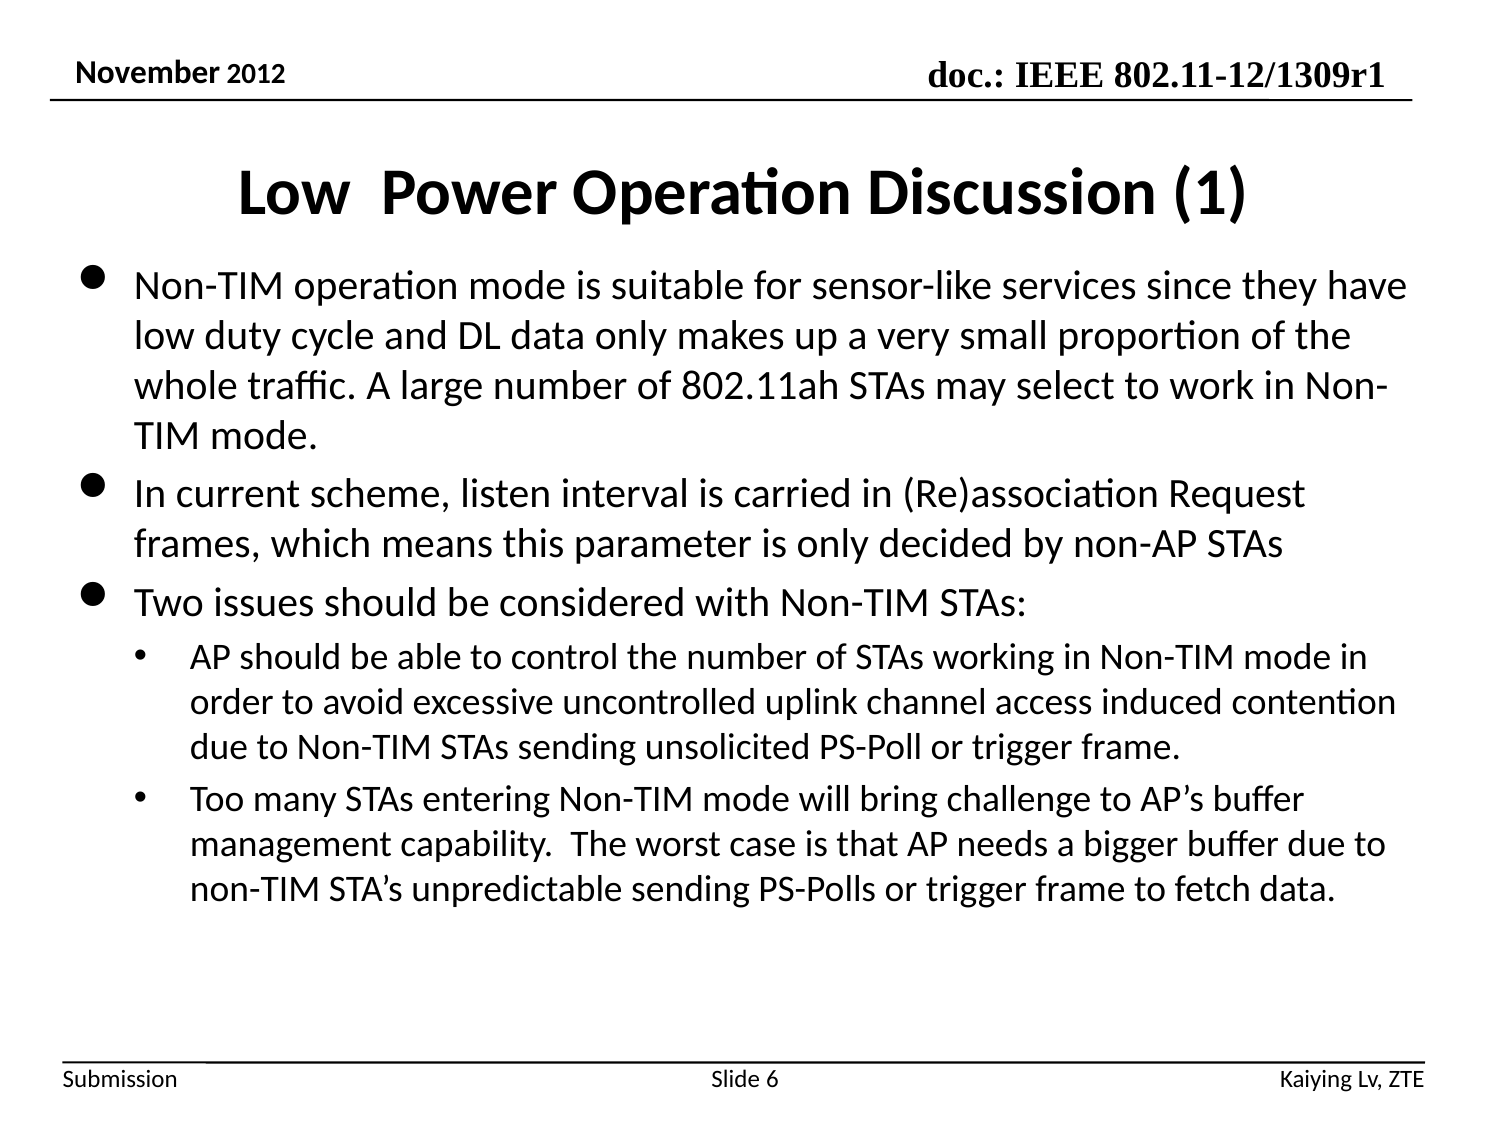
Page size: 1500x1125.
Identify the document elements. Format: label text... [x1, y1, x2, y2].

slide_number Slide 6 [702, 1061, 788, 1093]
list Non-TIM operation mode is suitable for sensor-like services since they have low duty cycle and DL data only makes up a very small proportion of the whole traffic. A large number of 802.11ah STAs may select to work in Non-TIM mode. In current scheme, listen interval is carried in (Re)association Request frames, which means this parameter is only decided by non-AP STAs Two issues should be considered with Non-TIM STAs: AP should be able to control the number of STAs working in Non-TIM mode in order to avoid excessive uncontrolled uplink channel access induced contention due to Non-TIM STAs sending unsolicited PS-Poll or trigger frame. Too many STAs entering Non-TIM mode will bring challenge to AP’s buffer management capability. The worst case is that AP needs a bigger buffer due to non-TIM STA’s unpredictable sending PS-Polls or trigger frame to fetch data. [62, 249, 1426, 1051]
footer Kaiying Lv, ZTE [1249, 1061, 1426, 1125]
title Low Power Operation Discussion (1) [62, 112, 1426, 249]
